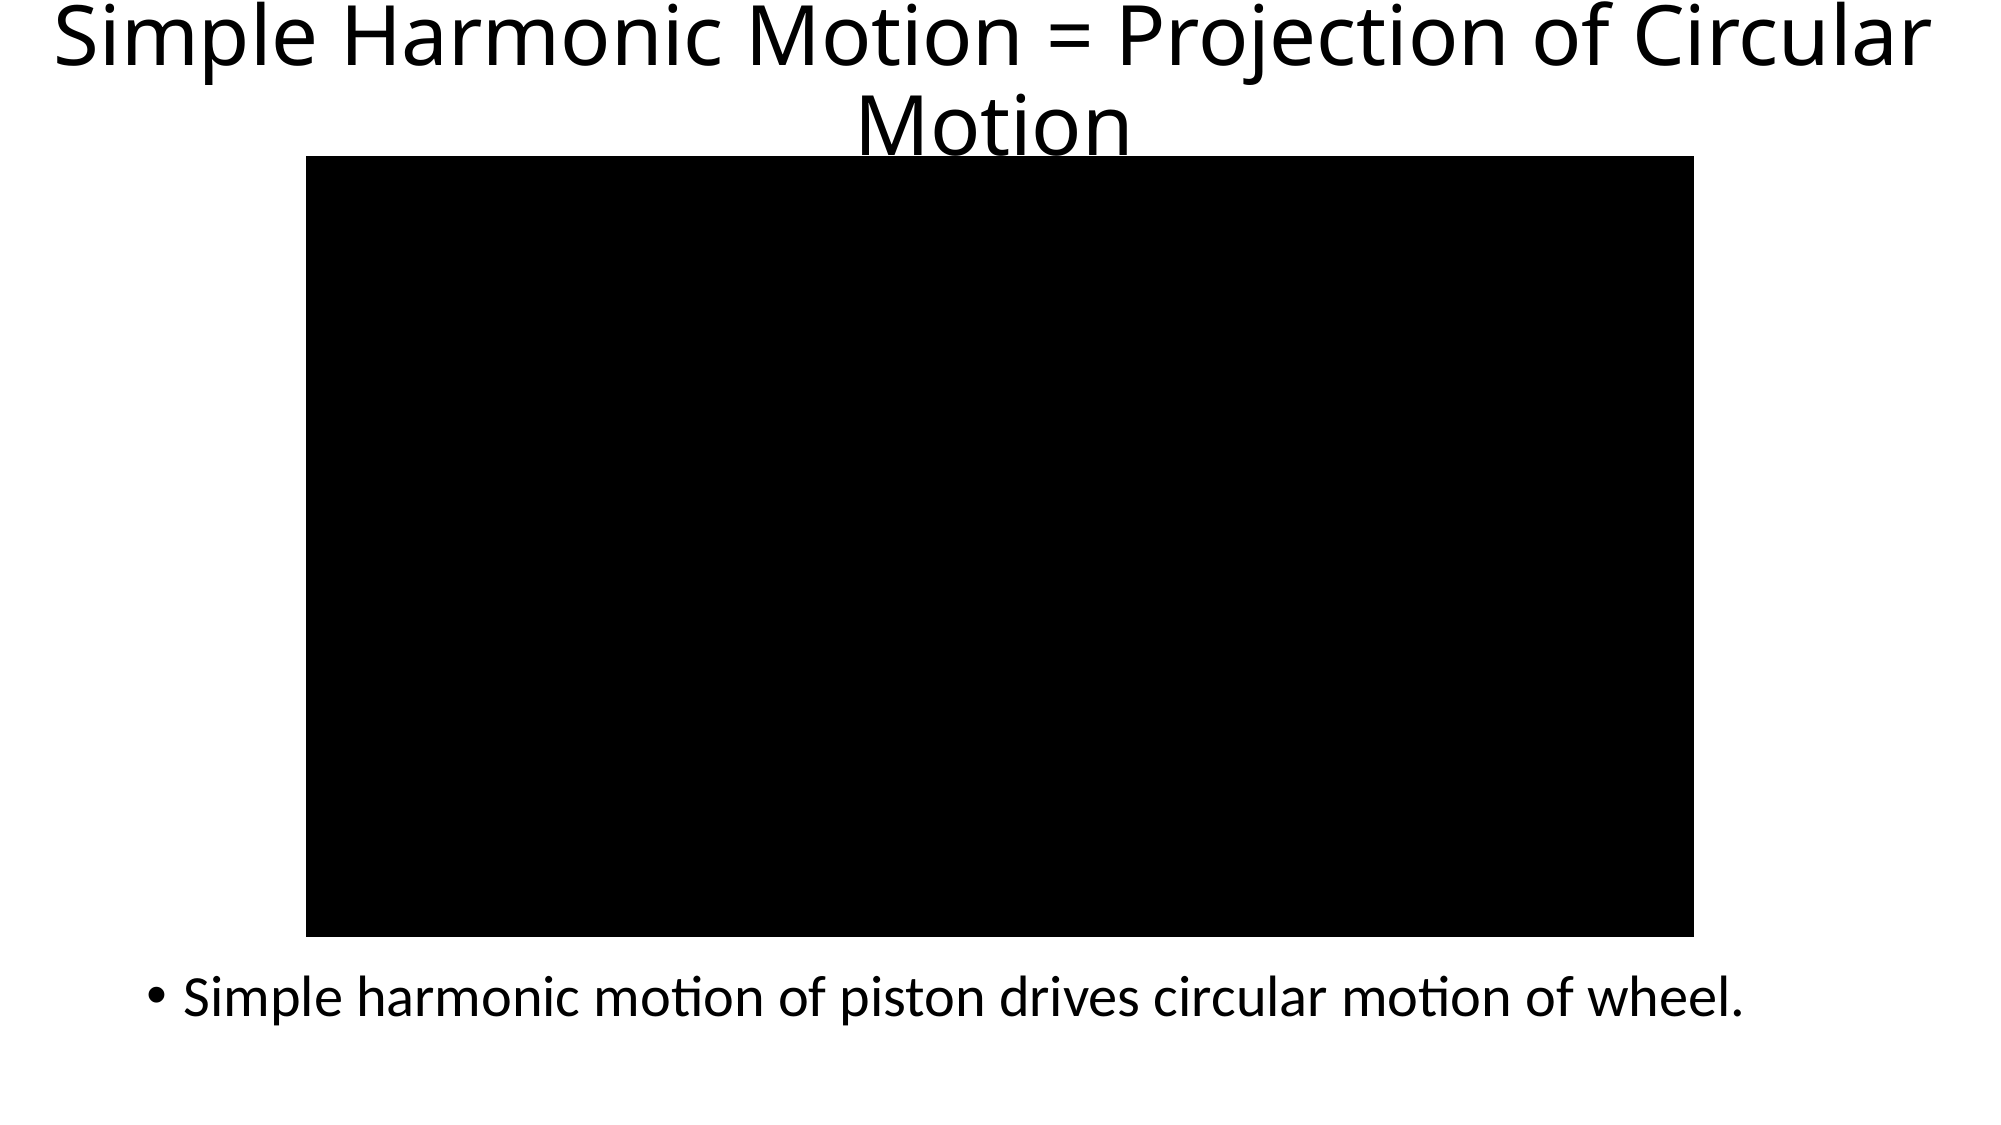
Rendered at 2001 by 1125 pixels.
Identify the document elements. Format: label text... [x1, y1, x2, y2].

title Simple Harmonic Motion = Projection of Circular Motion [3, 10, 1985, 156]
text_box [305, 155, 1695, 938]
list Simple harmonic motion of piston drives circular motion of wheel. [131, 958, 1857, 1096]
